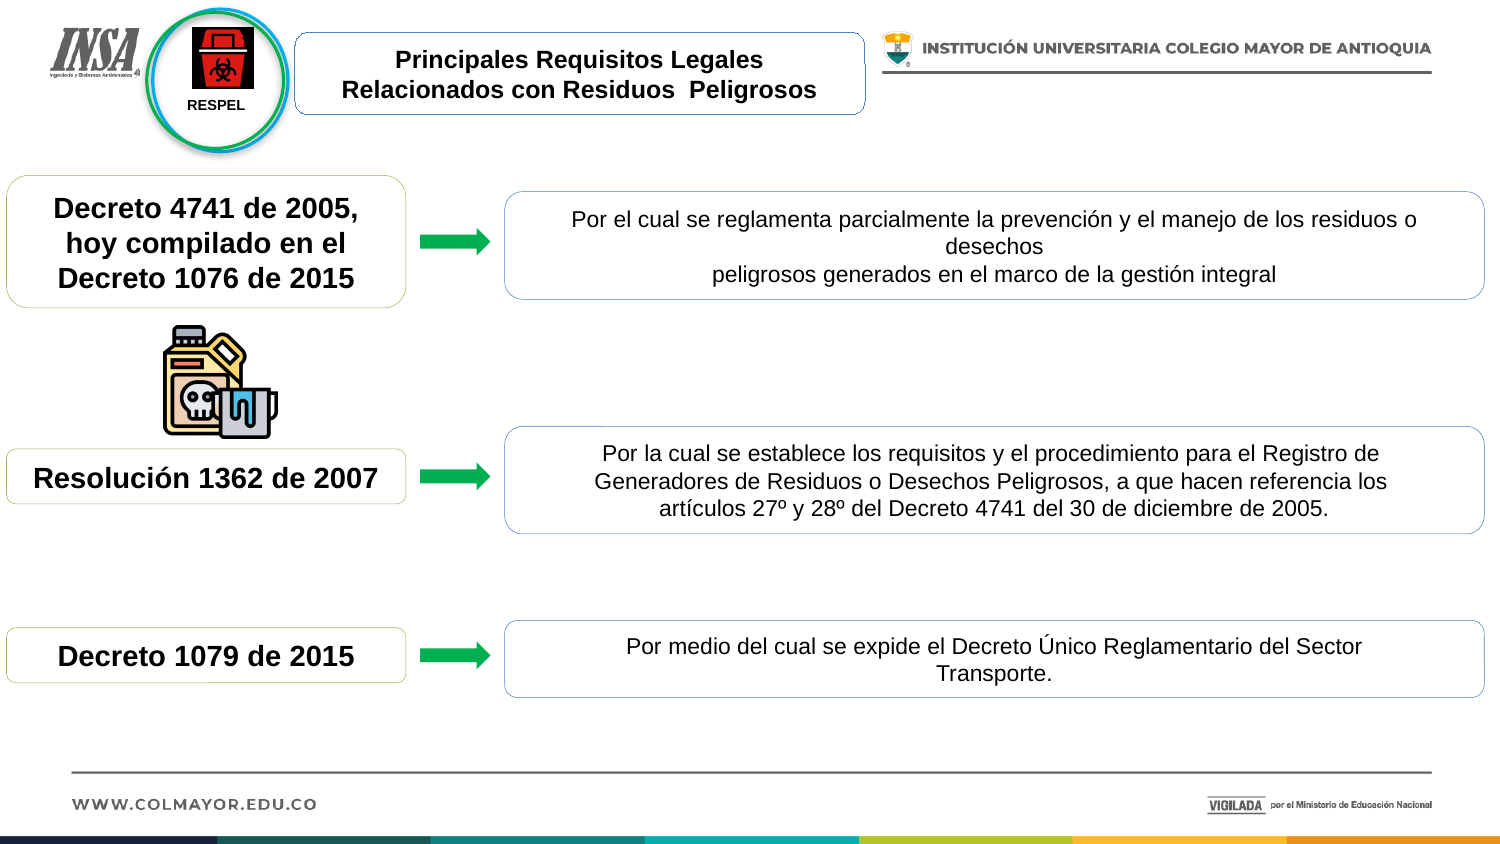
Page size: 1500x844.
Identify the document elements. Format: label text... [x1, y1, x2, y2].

text_box [420, 641, 491, 670]
picture [0, 0, 1500, 844]
text_box Decreto 4741 de 2005, hoy compilado en el Decreto 1076 de 2015 [4, 173, 409, 311]
text_box Principales Requisitos Legales Relacionados con Residuos Peligrosos [294, 32, 866, 115]
text_box Decreto 1079 de 2015 [4, 625, 409, 685]
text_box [146, 8, 289, 152]
text_box Resolución 1362 de 2007 [4, 446, 409, 507]
text_box Por la cual se establece los requisitos y el procedimiento para el Registro de Generadores de Residuos o Desechos Peligrosos, a que hacen referencia los artículos 27º y 28º del Decreto 4741 del 30 de diciembre de 2005. [502, 424, 1487, 537]
text_box Por medio del cual se expide el Decreto Único Reglamentario del Sector Transporte. [502, 618, 1487, 700]
text_box Por el cual se reglamenta parcialmente la prevención y el manejo de los residuos o desechos peligrosos generados en el marco de la gestión integral [502, 189, 1487, 302]
text_box [420, 462, 491, 491]
text_box [420, 227, 491, 256]
